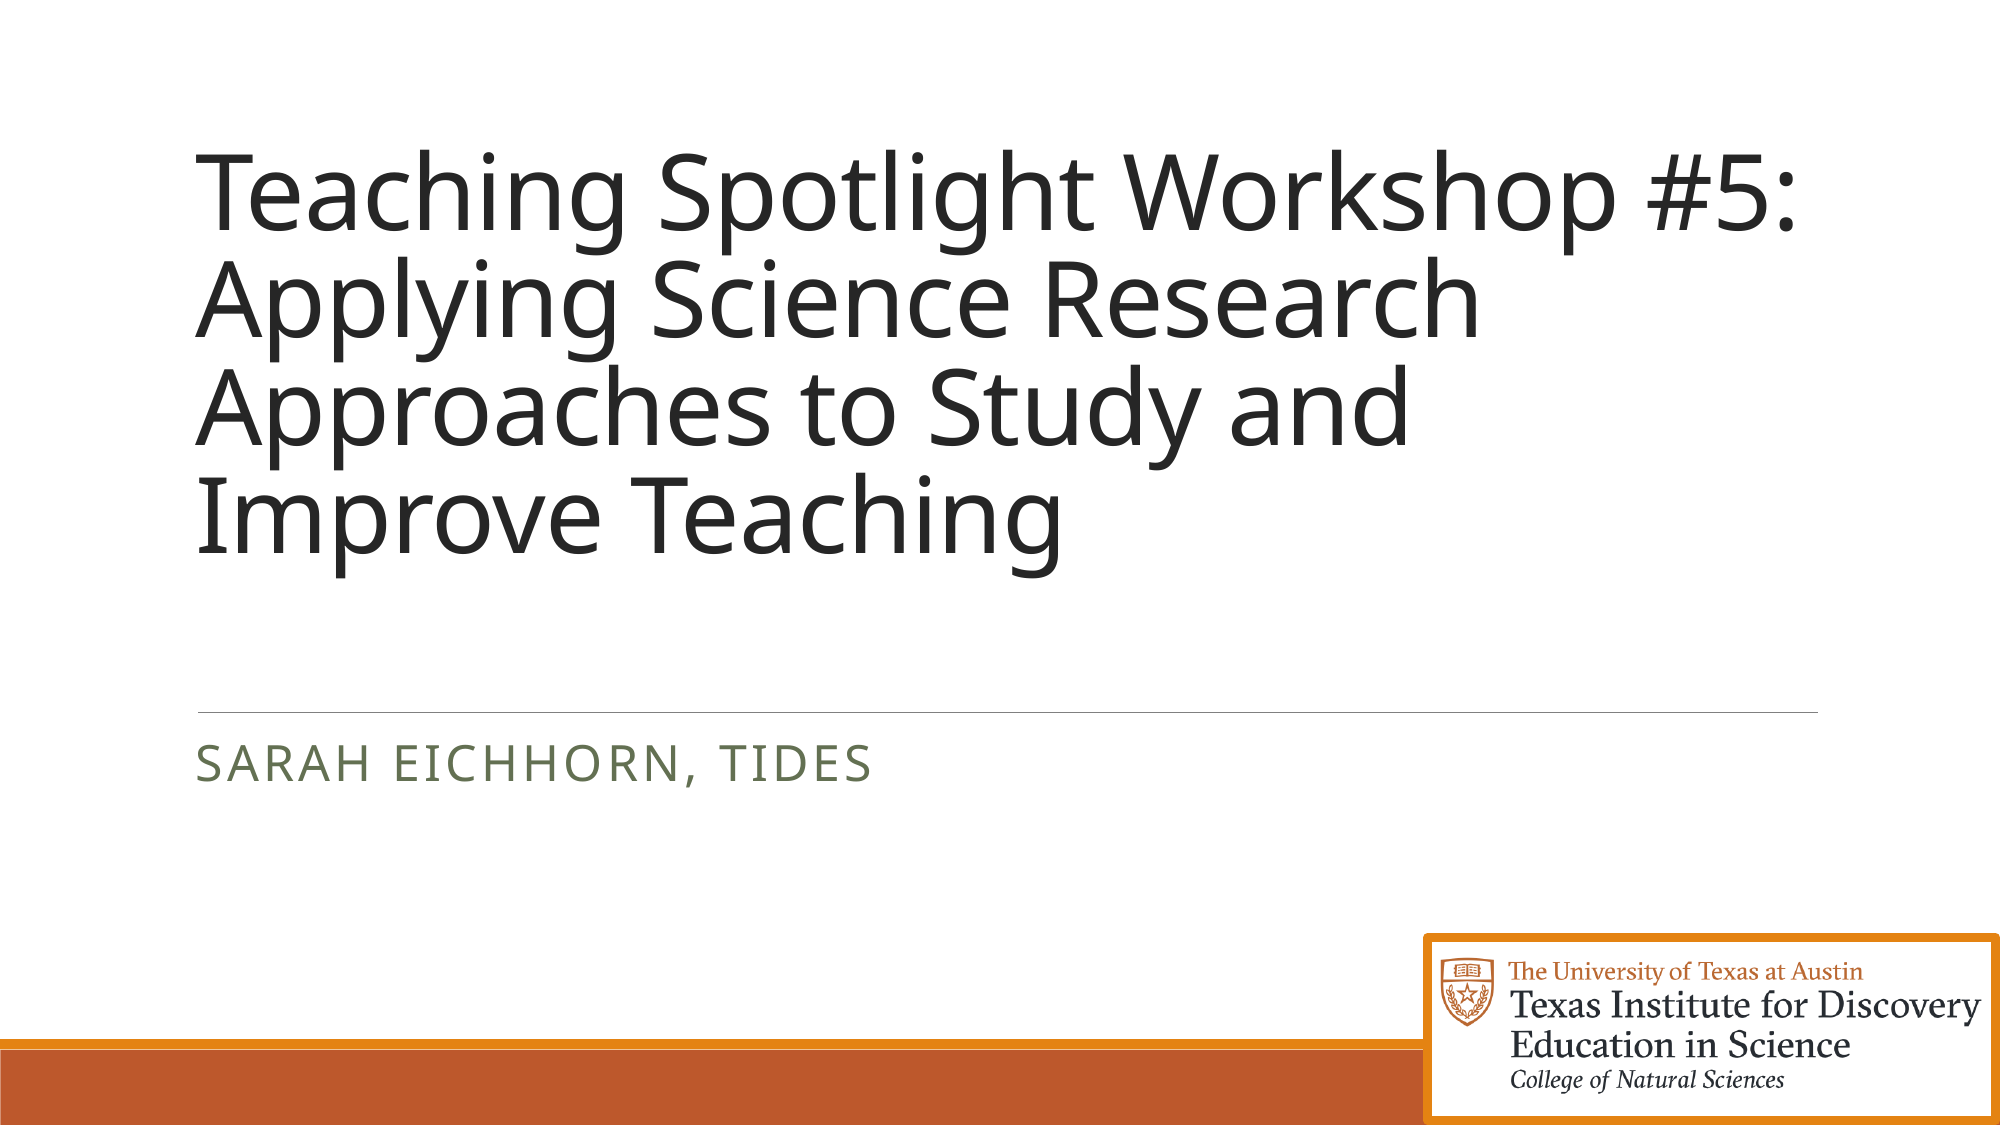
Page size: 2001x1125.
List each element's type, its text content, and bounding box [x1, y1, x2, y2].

picture [1431, 941, 1992, 1117]
subtitle Sarah EichHorn, TIDES [180, 730, 1831, 942]
title Teaching Spotlight Workshop #5: Applying Science Research Approaches to Study and Improve Teaching [180, 124, 1830, 710]
